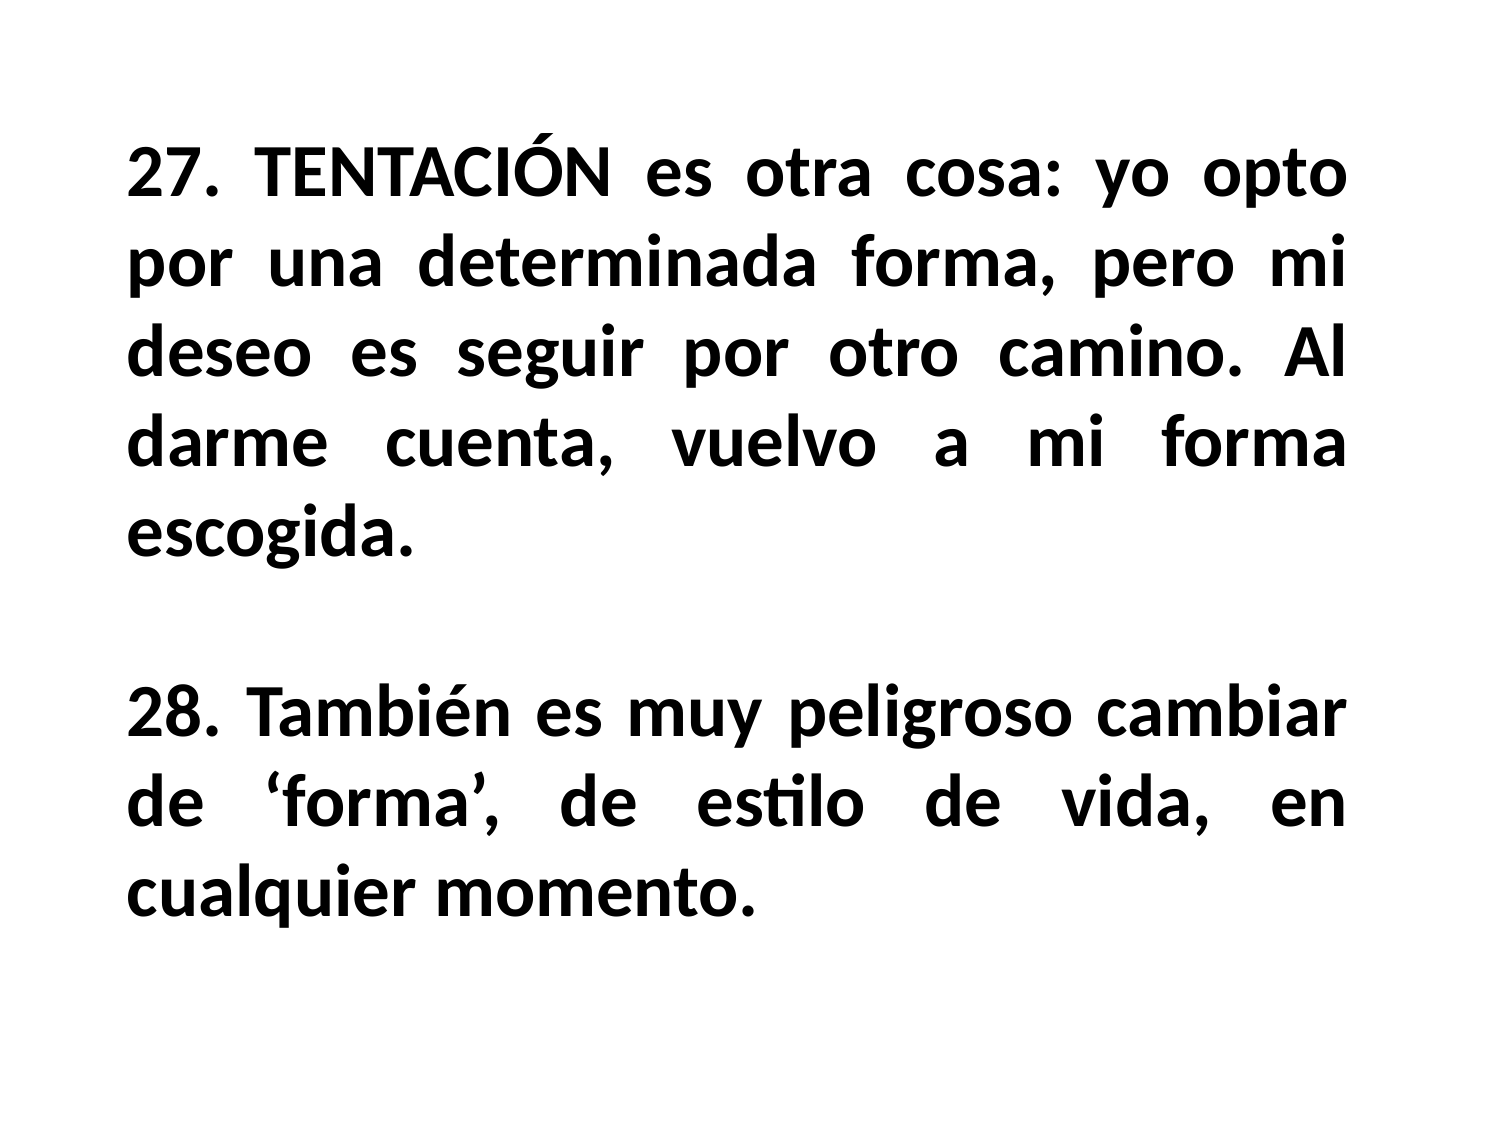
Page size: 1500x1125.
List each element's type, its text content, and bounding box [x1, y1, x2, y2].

text_box 27. TENTACIÓN es otra cosa: yo opto por una determinada forma, pero mi deseo es seguir por otro camino. Al darme cuenta, vuelvo a mi forma escogida. 28. También es muy peligroso cambiar de ‘forma’, de estilo de vida, en cualquier momento. [112, 113, 1365, 939]
